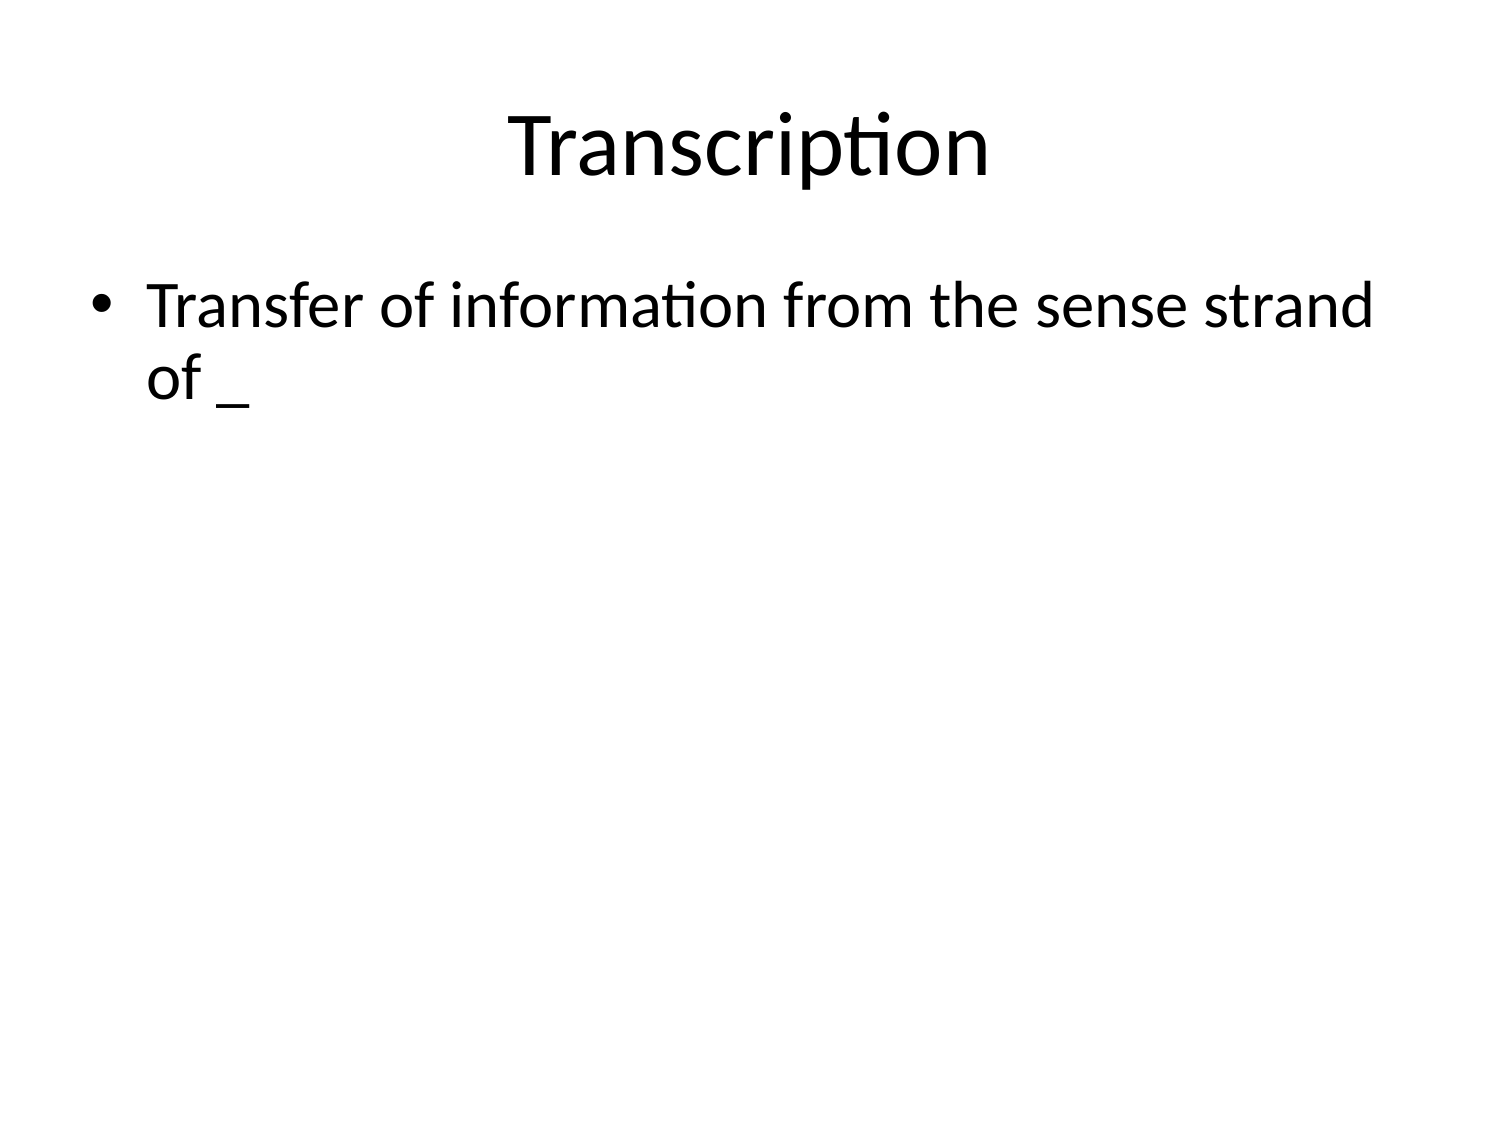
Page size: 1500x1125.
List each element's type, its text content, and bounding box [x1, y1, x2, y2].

title Transcription [74, 44, 1426, 233]
list Transfer of information from the sense strand of _ [74, 262, 1426, 1006]
